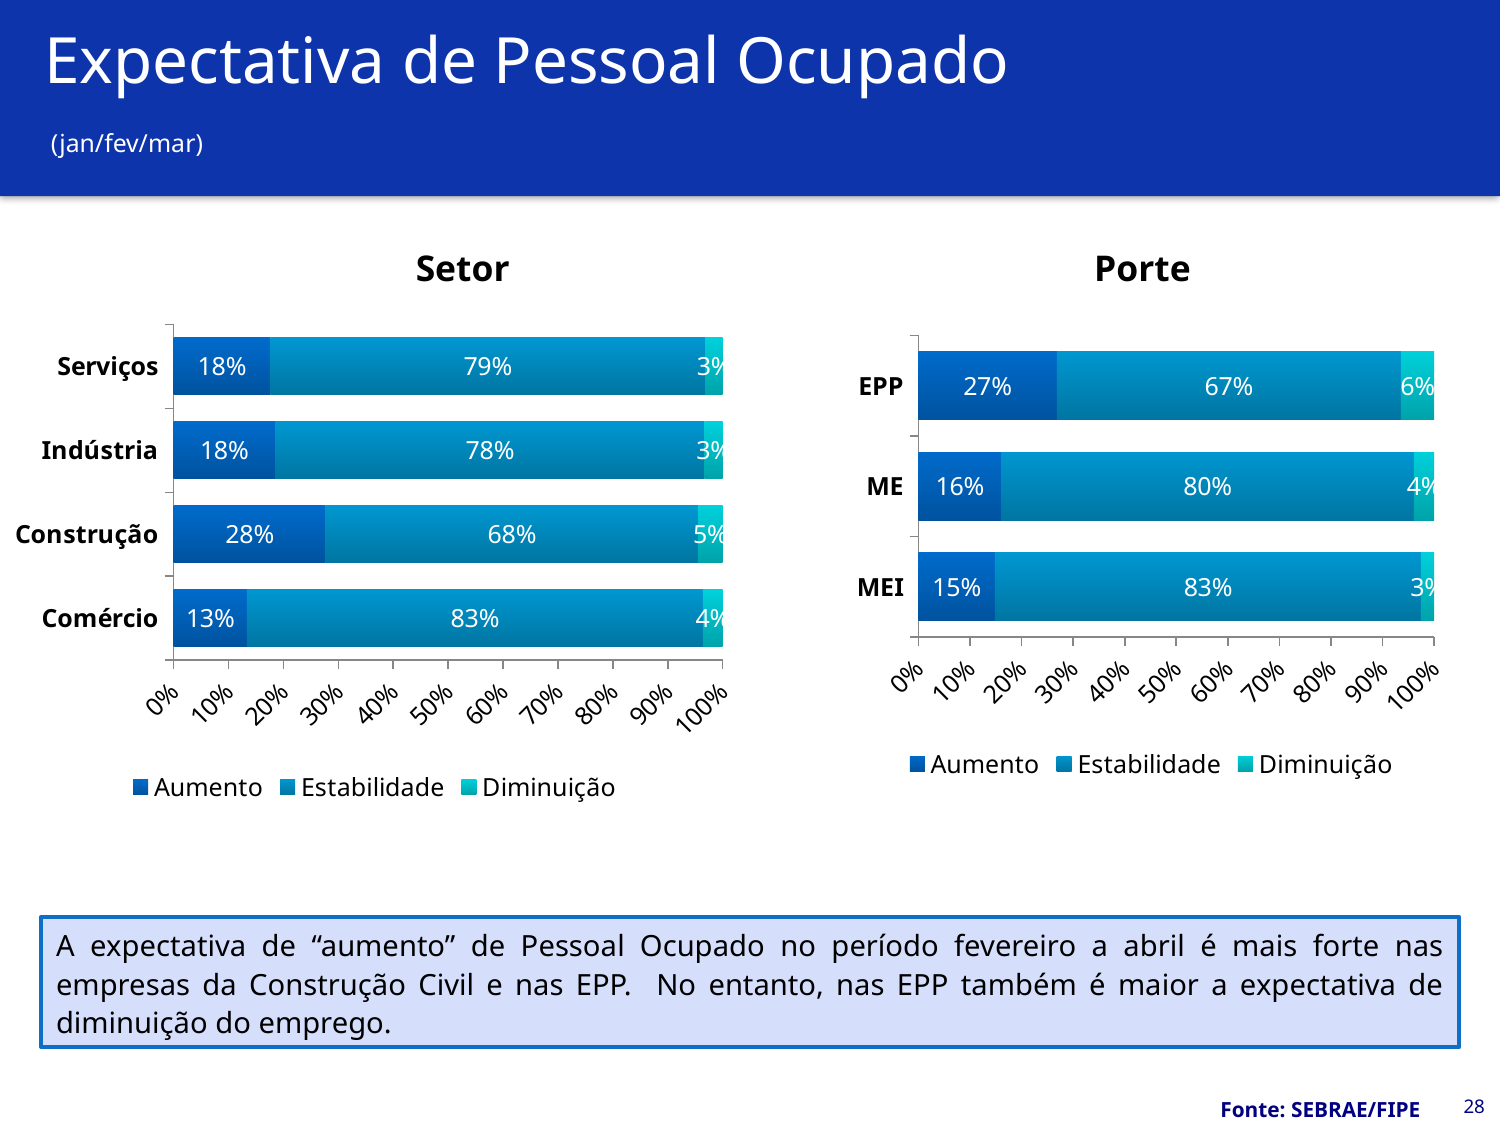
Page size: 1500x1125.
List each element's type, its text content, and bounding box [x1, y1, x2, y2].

title Expectativa de Pessoal Ocupado (jan/fev/mar) [29, 11, 1483, 173]
chart [0, 314, 751, 811]
chart [844, 326, 1459, 788]
footer Fonte: SEBRAE/FIPE [702, 1089, 1435, 1125]
text_box A expectativa de “aumento” de Pessoal Ocupado no período fevereiro a abril é mais forte nas empresas da Construção Civil e nas EPP. No entanto, nas EPP também é maior a expectativa de diminuição do emprego. [39, 915, 1461, 1049]
slide_number 28 [1321, 1087, 1500, 1125]
text_box Porte [996, 234, 1289, 296]
text_box Setor [316, 234, 610, 296]
